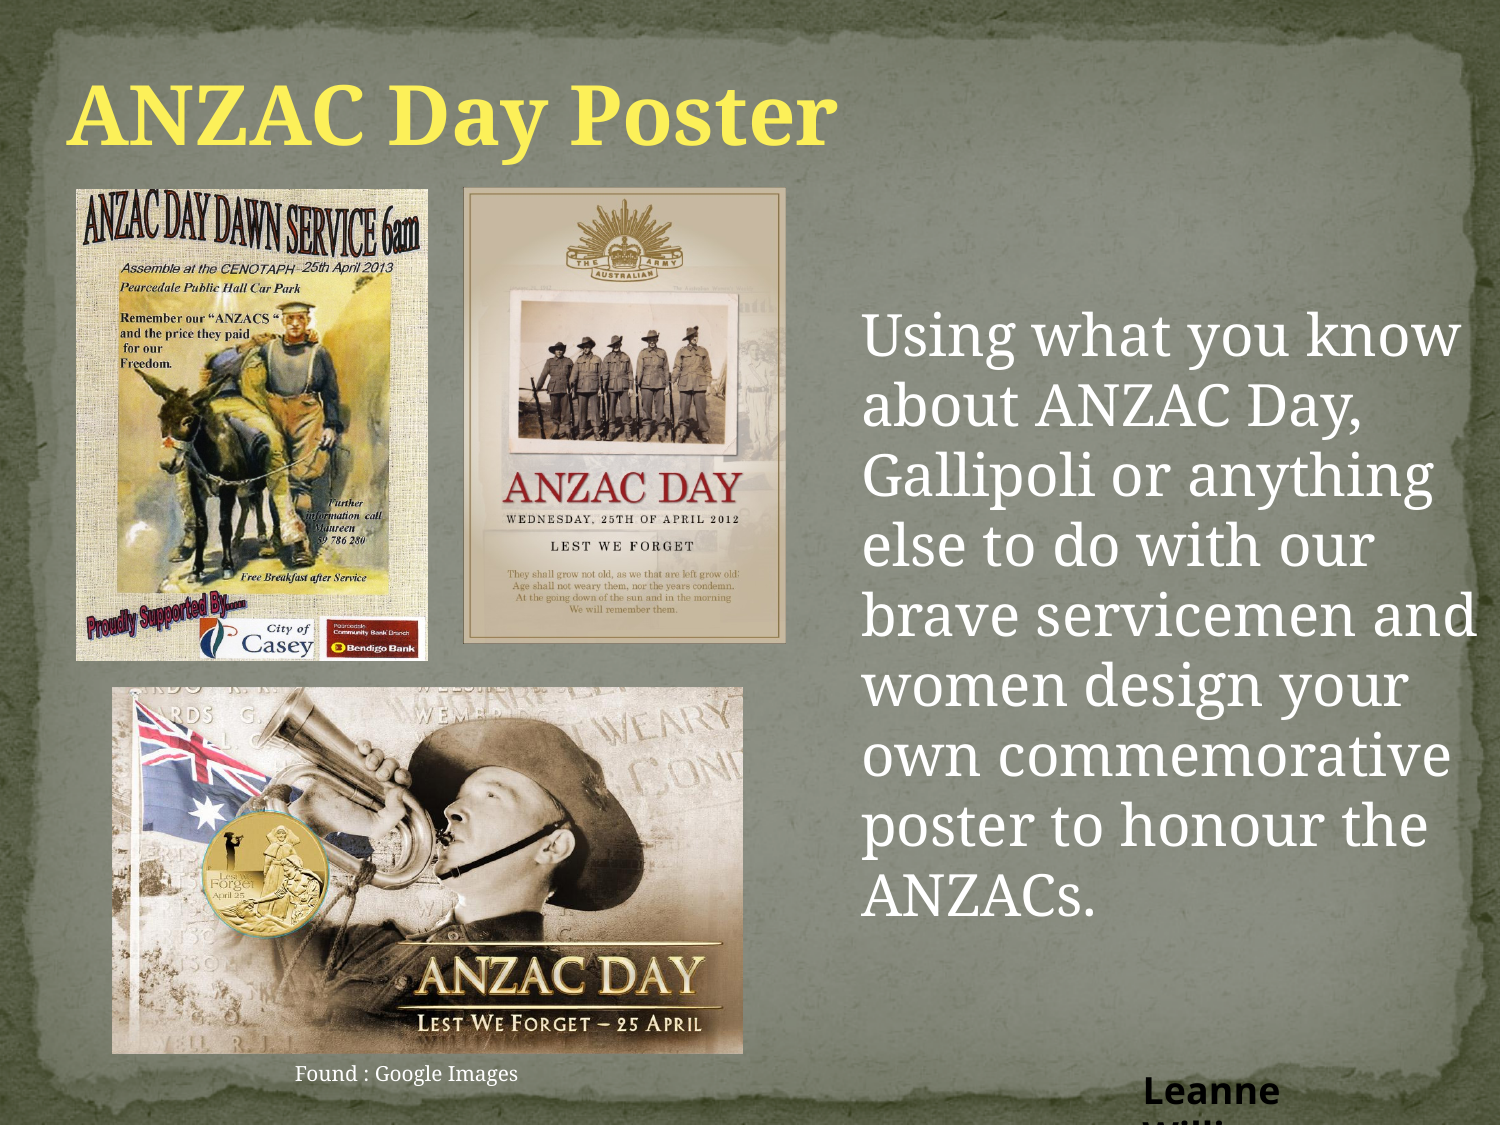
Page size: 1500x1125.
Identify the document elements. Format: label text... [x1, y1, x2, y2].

text_box Using what you know about ANZAC Day, Gallipoli or anything else to do with our brave servicemen and women design your own commemorative poster to honour the ANZACs. [846, 290, 1500, 936]
picture [463, 187, 786, 644]
picture [112, 687, 743, 1054]
text_box Found : Google Images [280, 1064, 534, 1094]
text_box Leanne Williamson, 2015 [1128, 1059, 1471, 1125]
picture [76, 189, 428, 661]
text_box ANZAC Day Poster [51, 54, 855, 170]
